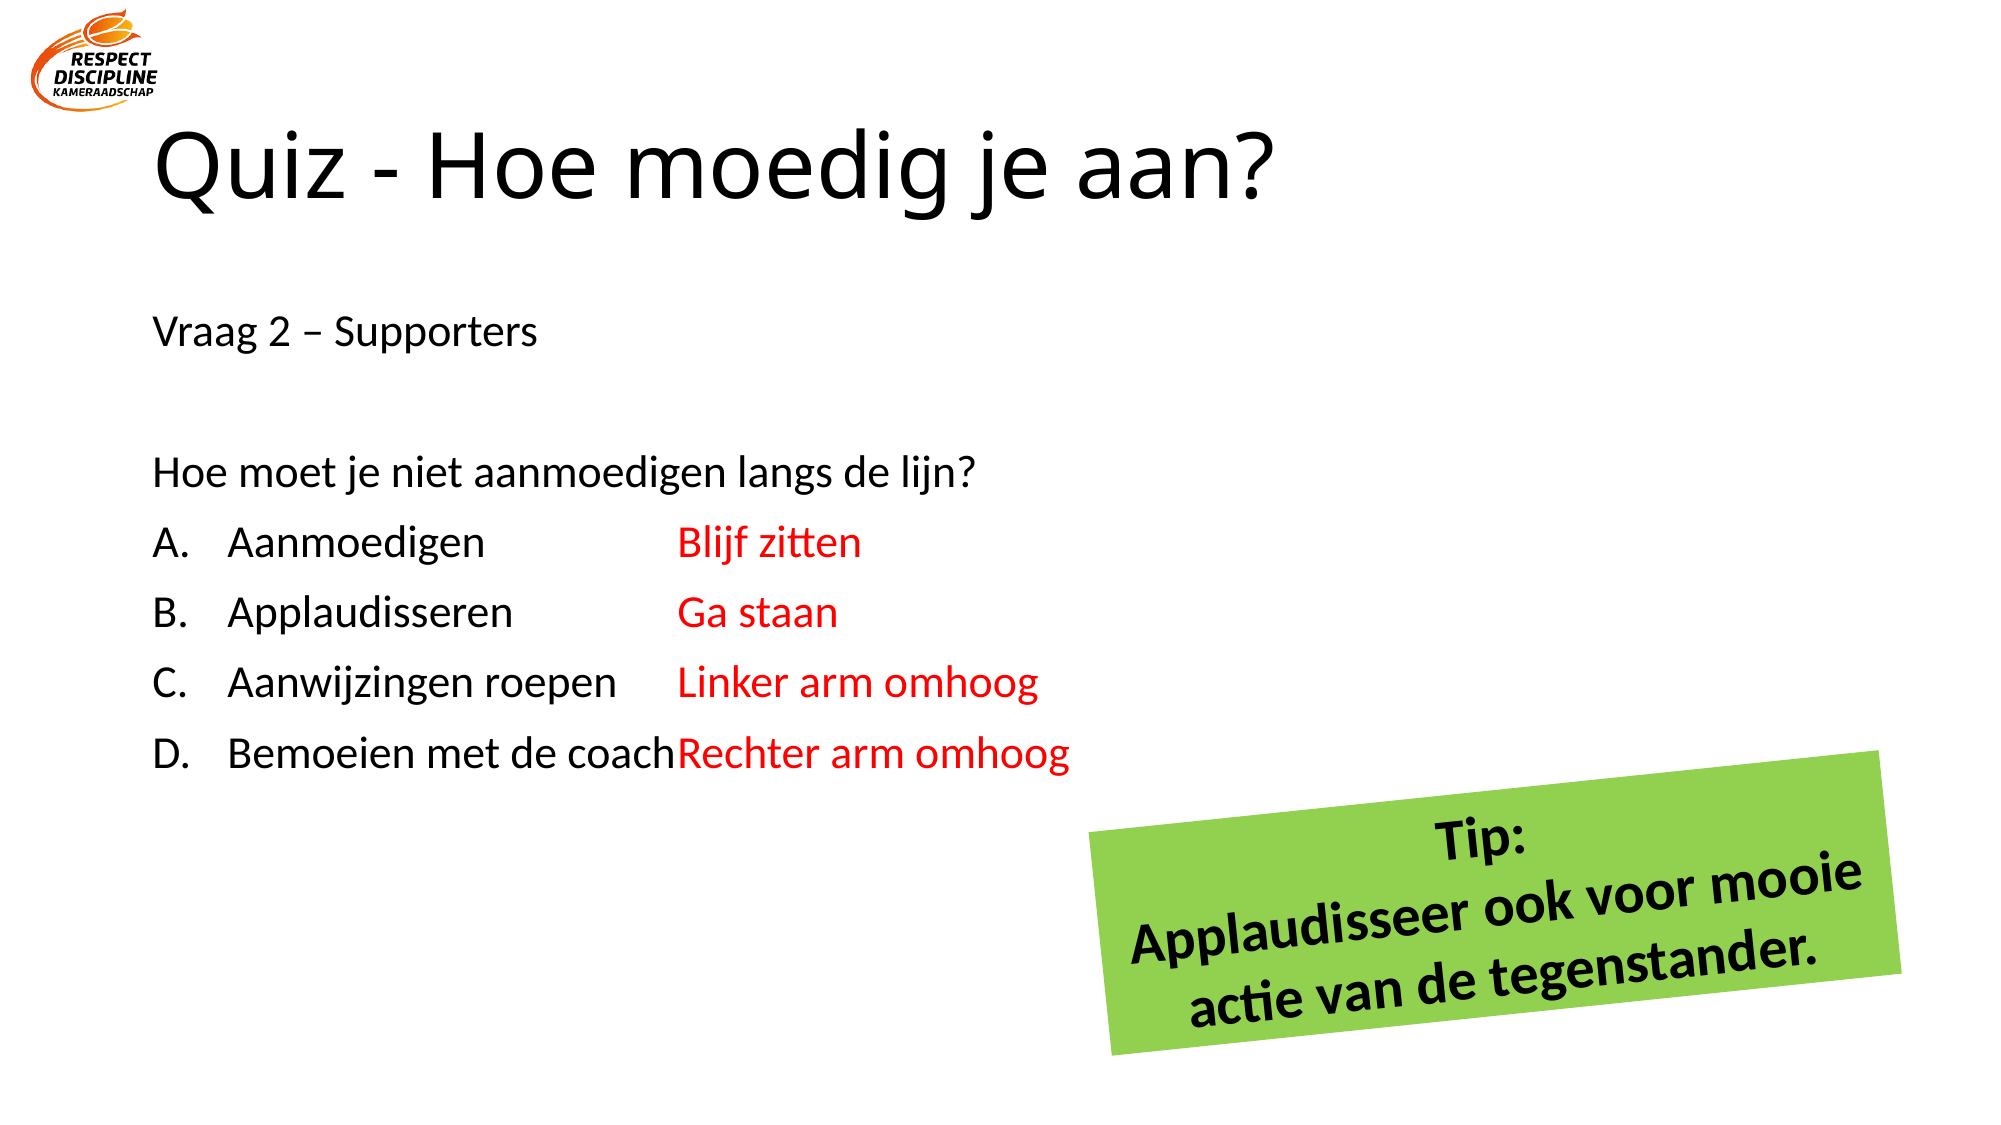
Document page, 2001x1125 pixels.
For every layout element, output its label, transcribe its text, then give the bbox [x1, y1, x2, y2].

list Vraag 2 – Supporters Hoe moet je niet aanmoedigen langs de lijn? Aanmoedigen Blijf zitten Applaudisseren Ga staan Aanwijzingen roepen Linker arm omhoog Bemoeien met de coach Rechter arm omhoog [137, 299, 1863, 1014]
text_box Tip: Applaudisseer ook voor mooie actie van de tegenstander. [1088, 750, 1902, 1056]
picture [7, 0, 173, 117]
title Quiz - Hoe moedig je aan? [137, 59, 1863, 278]
